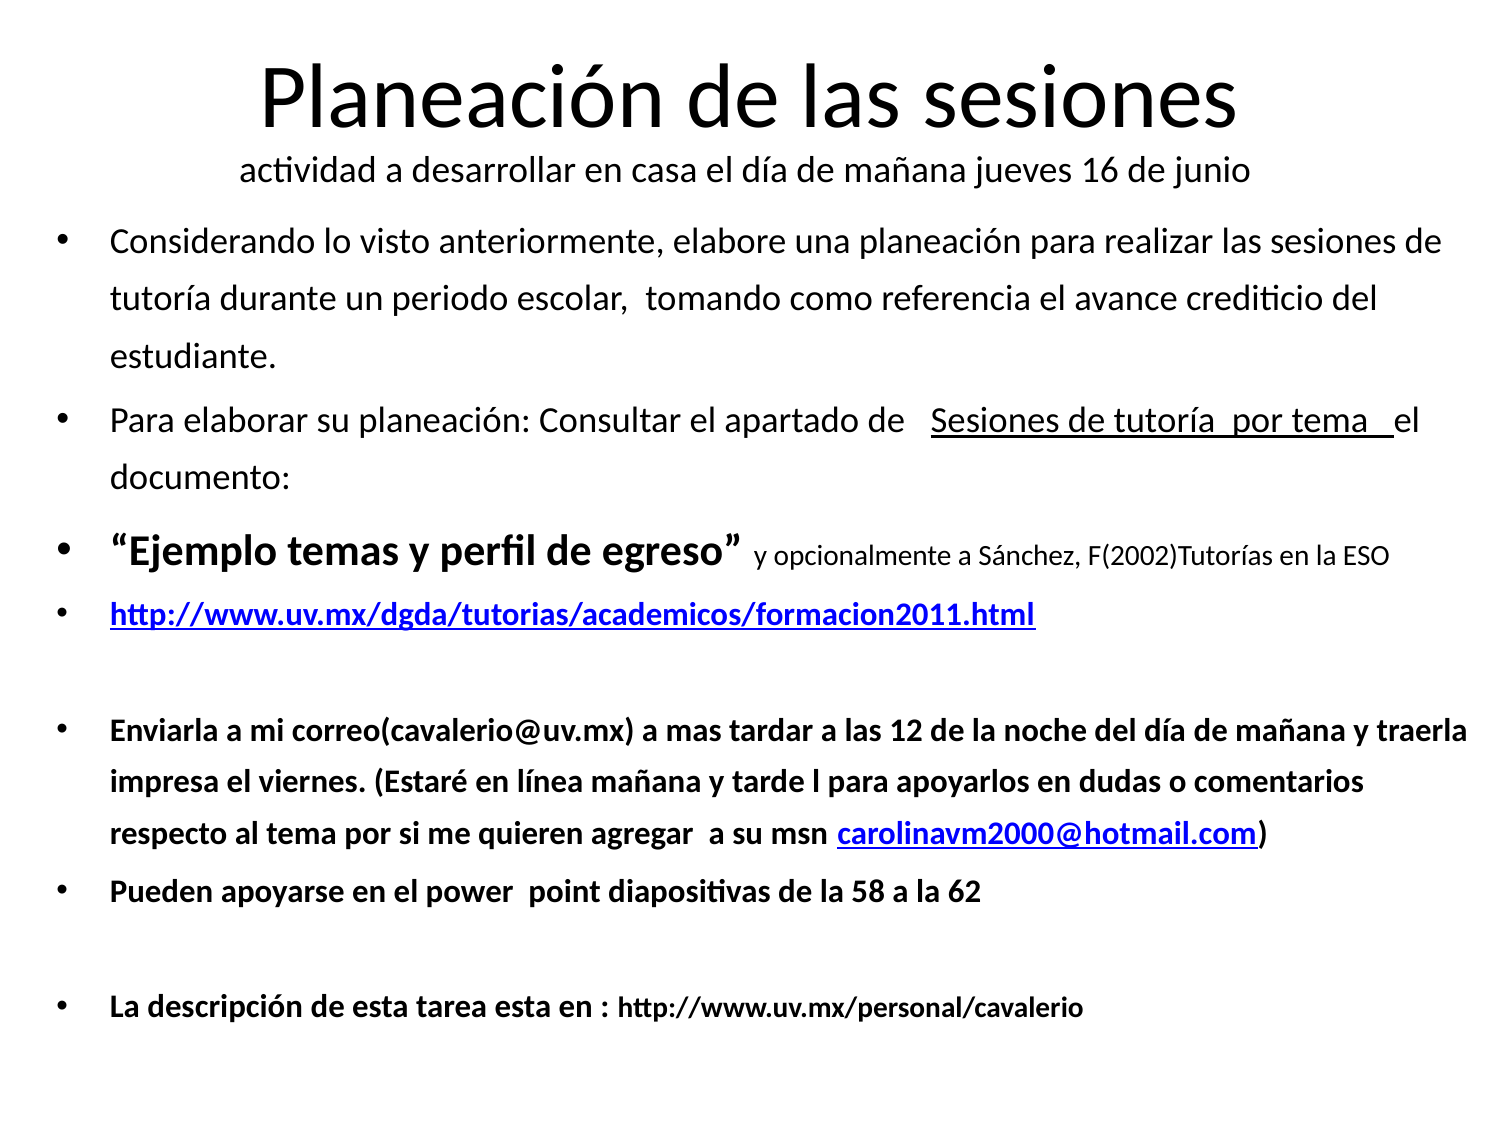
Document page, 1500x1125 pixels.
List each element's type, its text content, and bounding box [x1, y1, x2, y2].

title Planeación de las sesiones actividad a desarrollar en casa el día de mañana jueves 16 de junio [75, 19, 1425, 207]
list Considerando lo visto anteriormente, elabore una planeación para realizar las sesiones de tutoría durante un periodo escolar, tomando como referencia el avance crediticio del estudiante. Para elaborar su planeación: Consultar el apartado de Sesiones de tutoría por tema el documento: “Ejemplo temas y perfil de egreso” y opcionalmente a Sánchez, F(2002)Tutorías en la ESO http://www.uv.mx/dgda/tutorias/academicos/formacion2011.html Enviarla a mi correo(cavalerio@uv.mx) a mas tardar a las 12 de la noche del día de mañana y traerla impresa el viernes. (Estaré en línea mañana y tarde l para apoyarlos en dudas o comentarios respecto al tema por si me quieren agregar a su msn carolinavm2000@hotmail.com) Pueden apoyarse en el power point diapositivas de la 58 a la 62 La descripción de esta tarea esta en : http://www.uv.mx/personal/cavalerio [41, 196, 1500, 1035]
